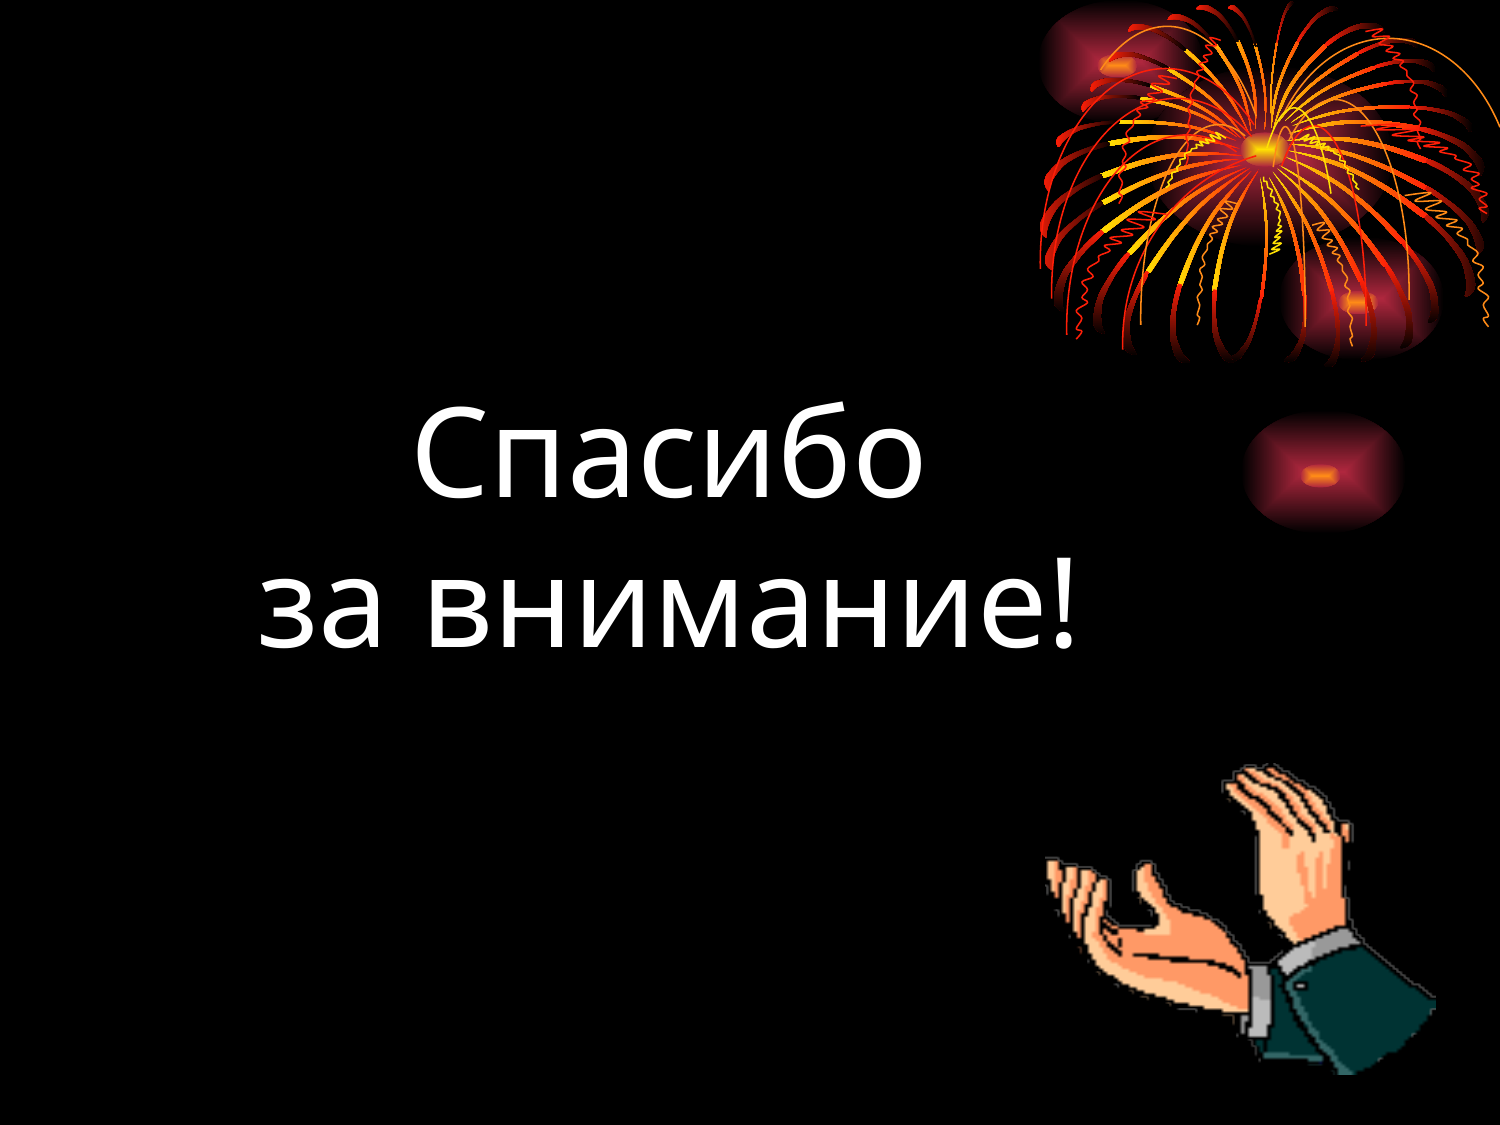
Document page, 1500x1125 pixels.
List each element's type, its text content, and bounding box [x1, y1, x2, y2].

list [1045, 762, 1436, 1075]
title Спасибо за внимание! [112, 326, 1388, 669]
